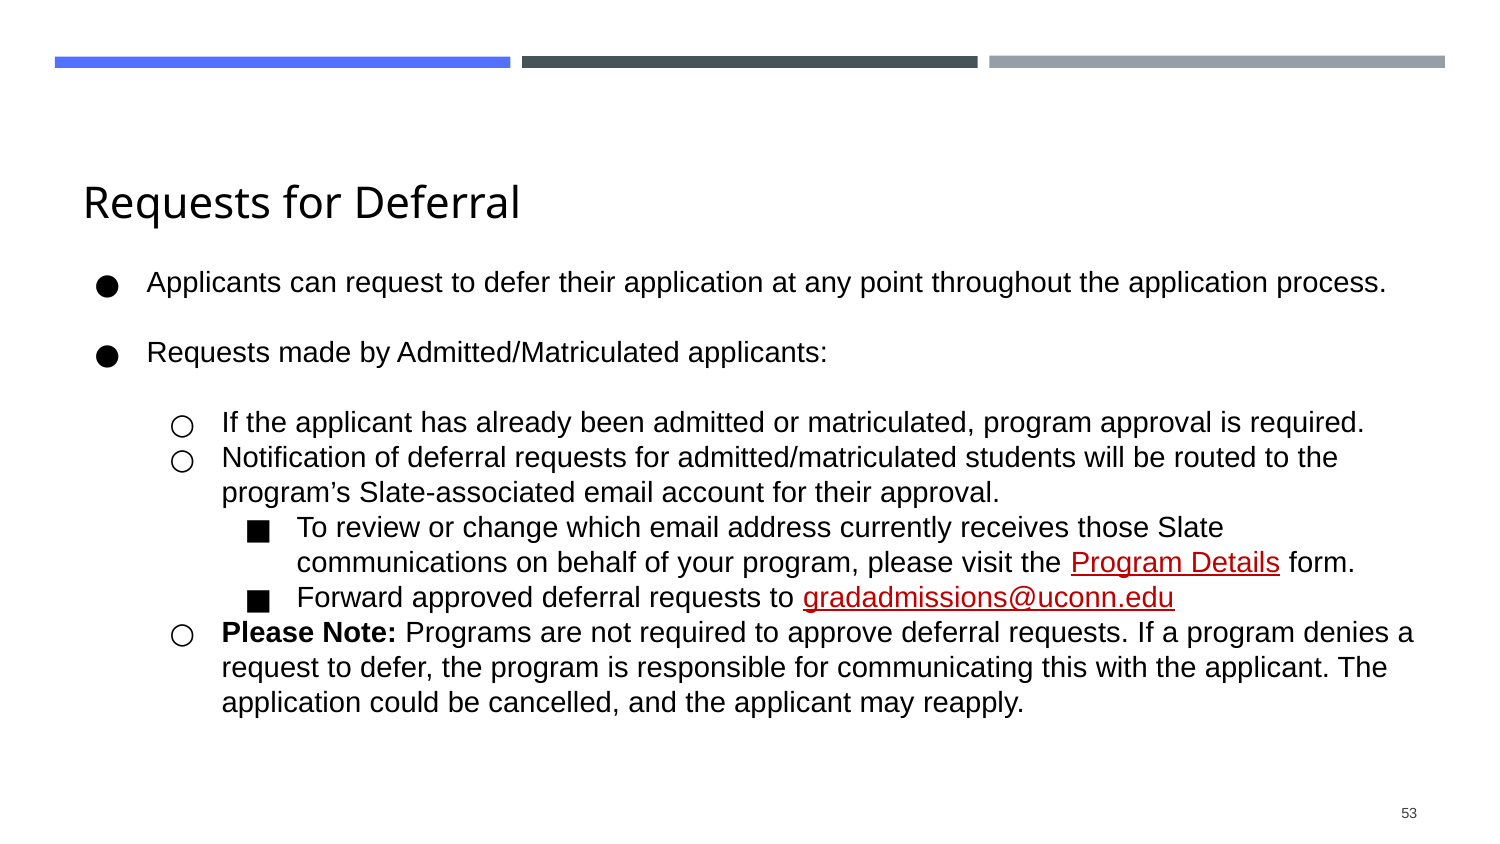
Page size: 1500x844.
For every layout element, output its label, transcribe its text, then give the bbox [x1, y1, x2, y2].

list Applicants can request to defer their application at any point throughout the application process. Requests made by Admitted/Matriculated applicants: If the applicant has already been admitted or matriculated, program approval is required. Notification of deferral requests for admitted/matriculated students will be routed to the program’s Slate-associated email account for their approval. To review or change which email address currently receives those Slate communications on behalf of your program, please visit the Program Details form. Forward approved deferral requests to gradadmissions@uconn.edu Please Note: Programs are not required to approve deferral requests. If a program denies a request to defer, the program is responsible for communicating this with the applicant. The application could be cancelled, and the applicant may reapply. [60, 239, 1440, 743]
title Requests for Deferral [71, 86, 1429, 233]
slide_number 53 [1298, 790, 1429, 836]
